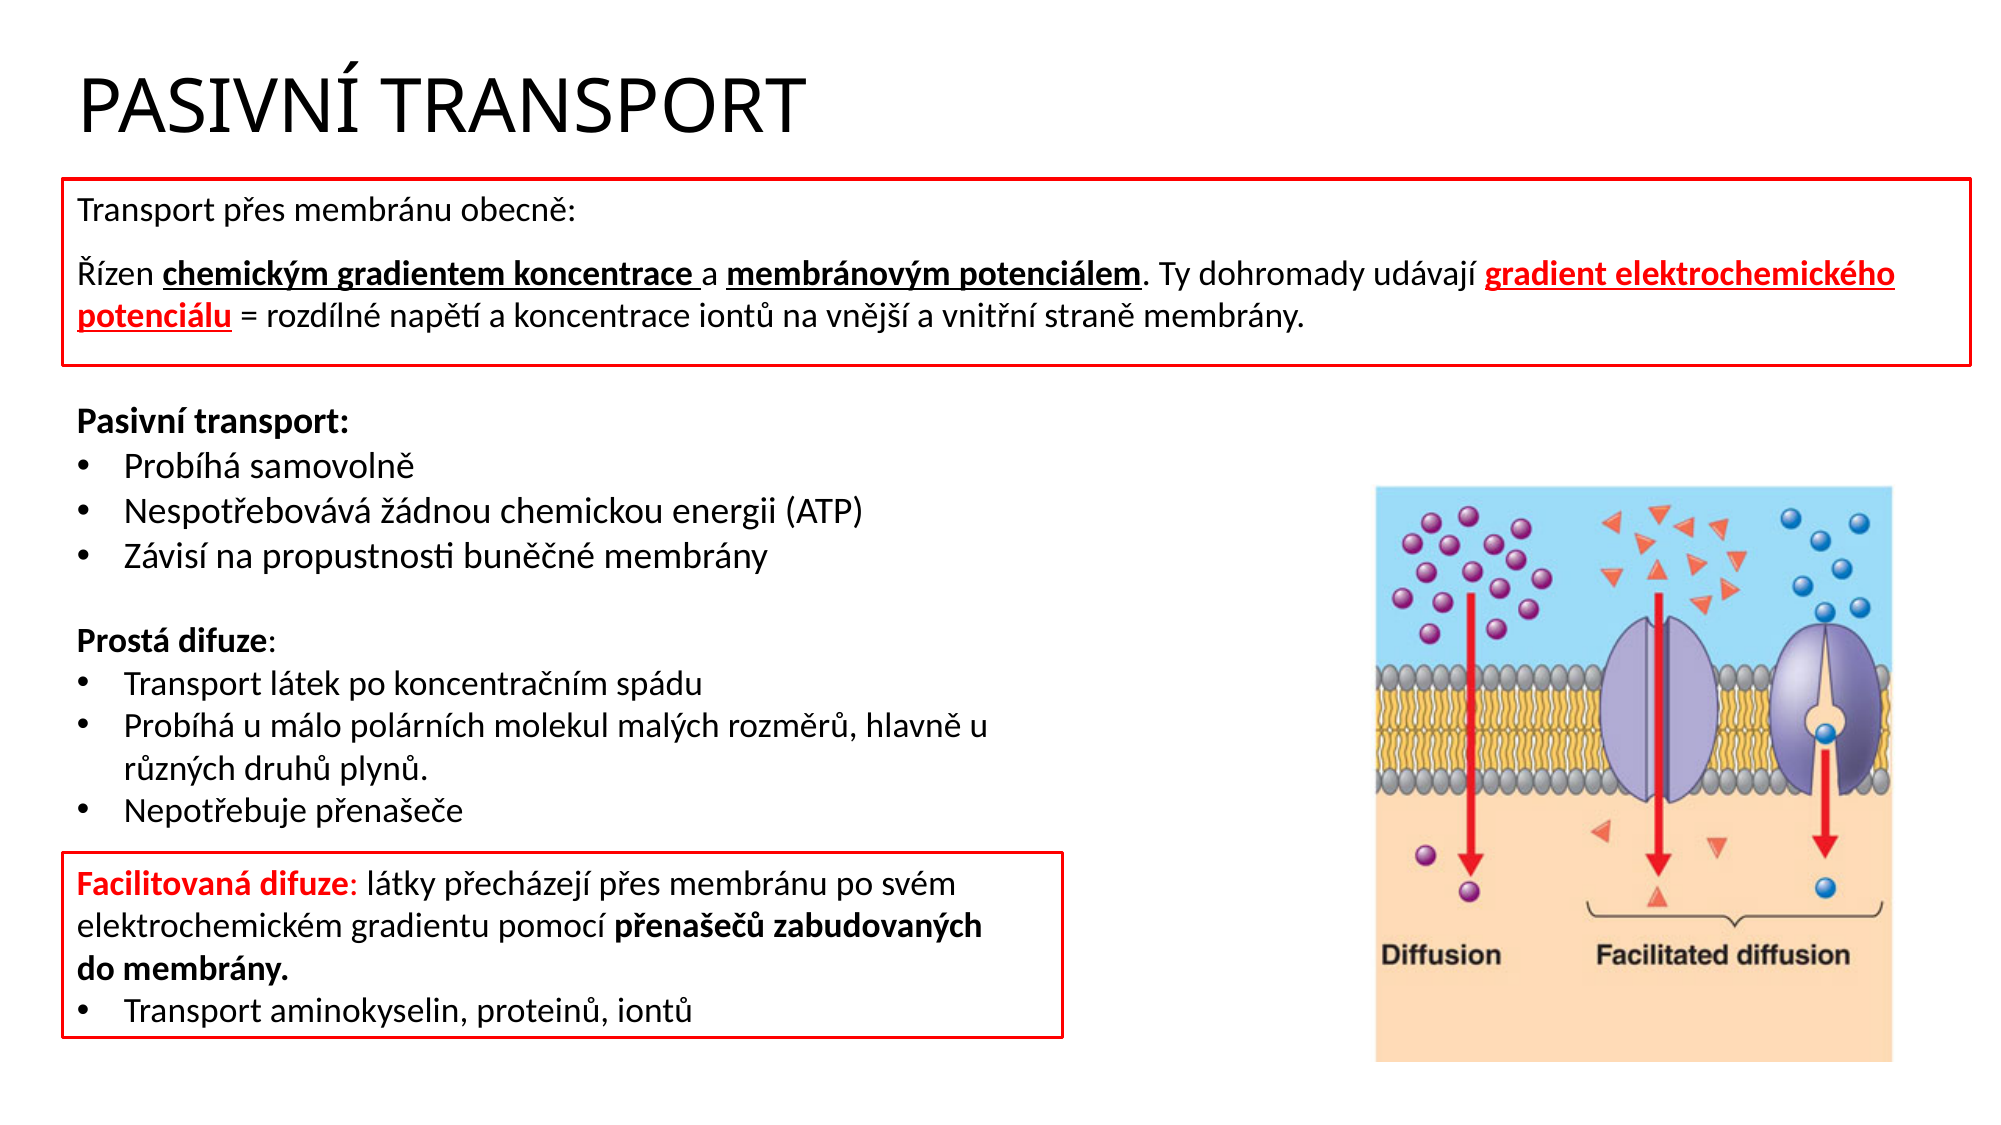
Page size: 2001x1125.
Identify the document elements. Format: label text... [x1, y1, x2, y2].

list Transport přes membránu obecně: Řízen chemickým gradientem koncentrace a membránovým potenciálem. Ty dohromady udávají gradient elektrochemického potenciálu = rozdílné napětí a koncentrace iontů na vnější a vnitřní straně membrány. [62, 178, 1971, 366]
text_box Prostá difuze: Transport látek po koncentračním spádu Probíhá u málo polárních molekul malých rozměrů, hlavně u různých druhů plynů. Nepotřebuje přenašeče [62, 609, 1063, 852]
title PASIVNÍ TRANSPORT [62, 0, 1788, 178]
text_box Facilitovaná difuze: látky přecházejí přes membránu po svém elektrochemickém gradientu pomocí přenašečů zabudovaných do membrány. Transport aminokyselin, proteinů, iontů [62, 852, 1063, 1038]
text_box Pasivní transport: Probíhá samovolně Nespotřebovává žádnou chemickou energii (ATP) Závisí na propustnosti buněčné membrány [62, 389, 1063, 584]
picture [1370, 470, 1909, 1125]
